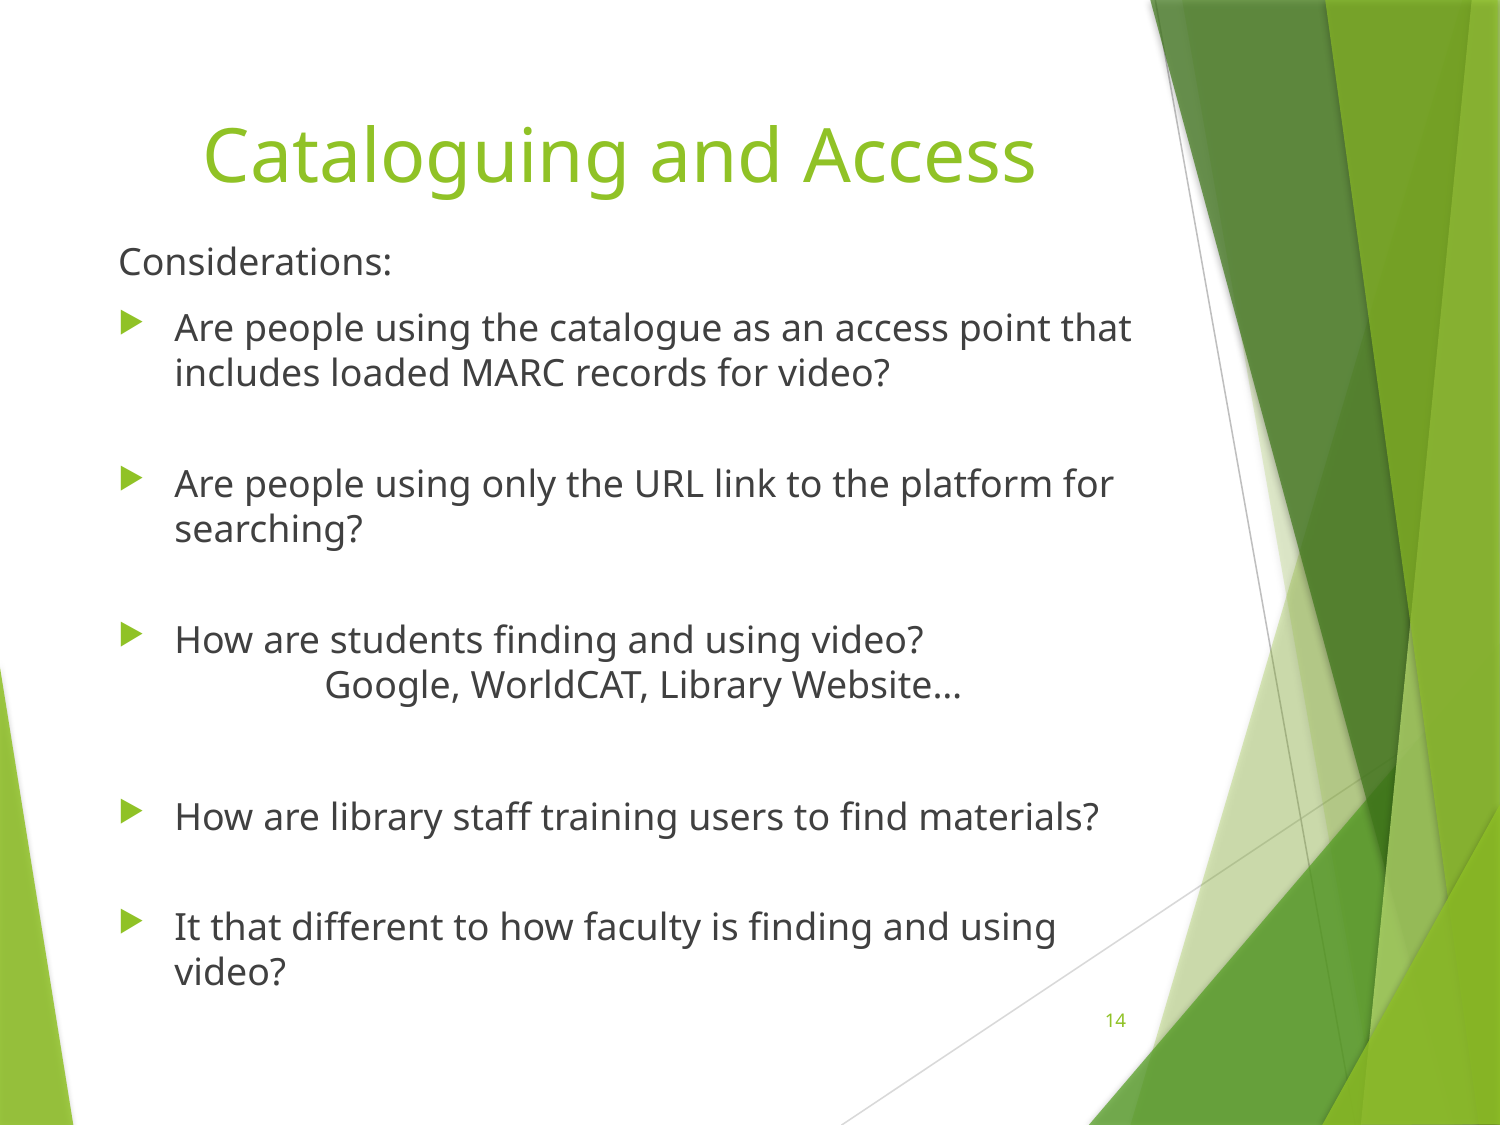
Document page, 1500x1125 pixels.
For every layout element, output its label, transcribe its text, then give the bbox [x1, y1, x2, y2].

list Considerations: Are people using the catalogue as an access point that includes loaded MARC records for video? Are people using only the URL link to the platform for searching? How are students finding and using video? Google, WorldCAT, Library Website… How are library staff training users to find materials? It that different to how faculty is finding and using video? [103, 230, 1184, 1075]
title Cataloguing and Access [99, 99, 1142, 317]
slide_number 14 [1057, 991, 1142, 1051]
